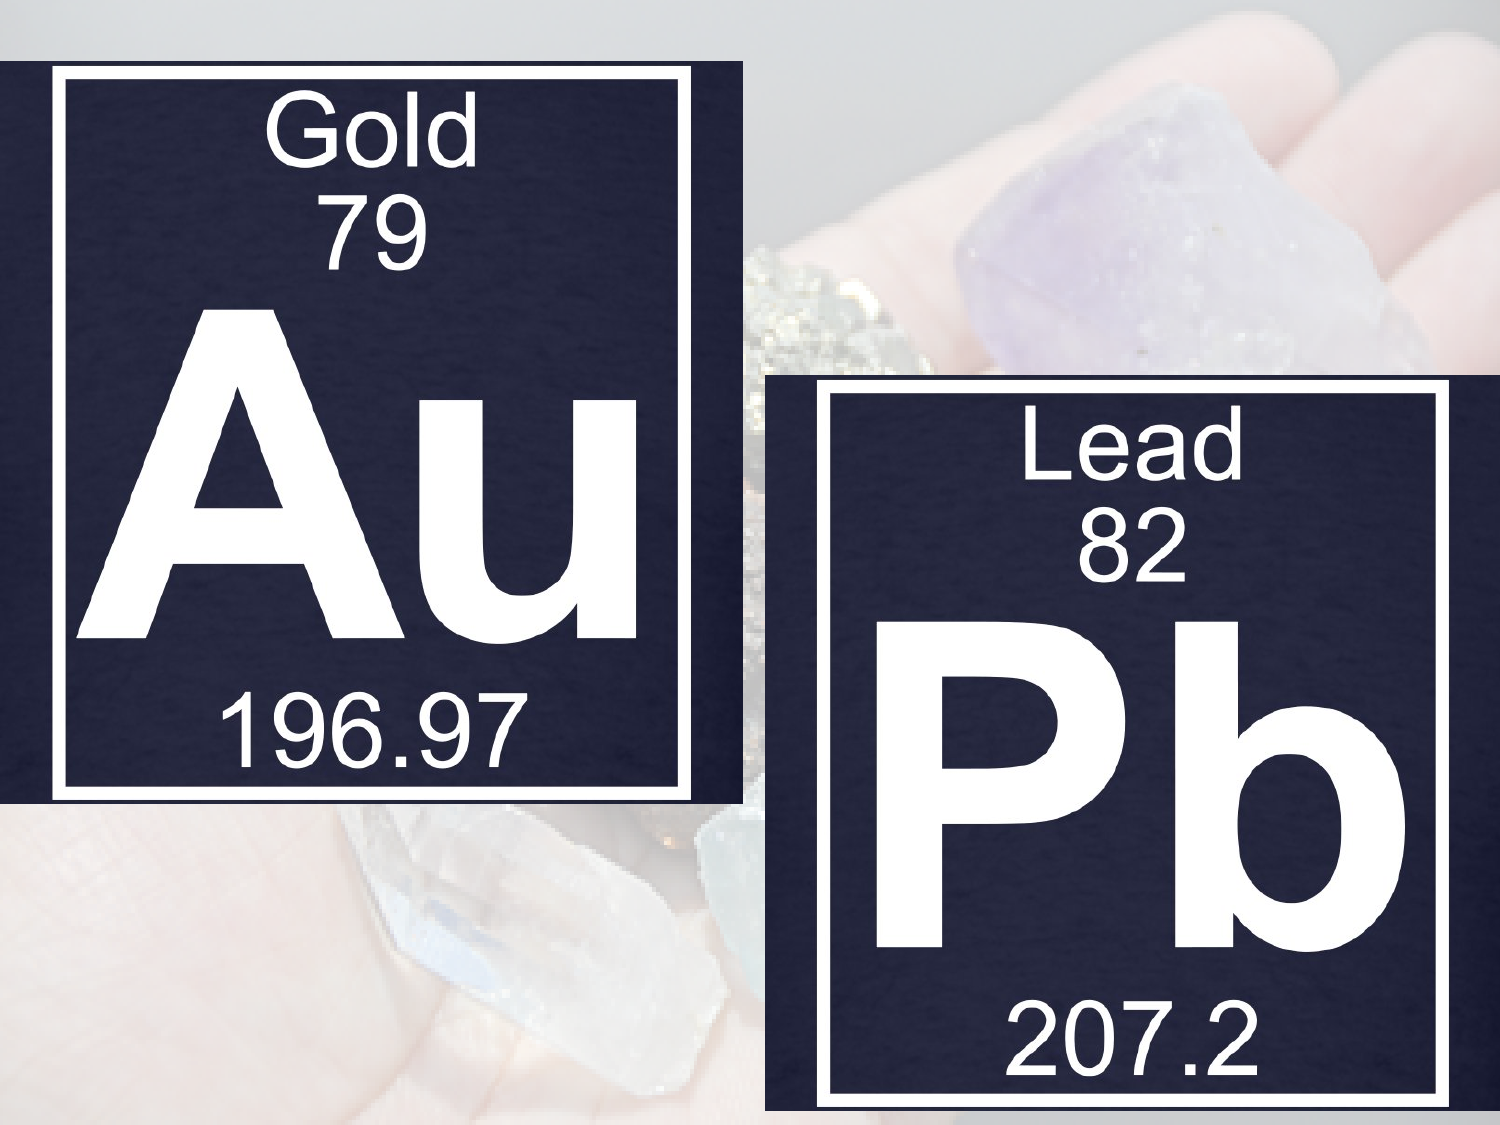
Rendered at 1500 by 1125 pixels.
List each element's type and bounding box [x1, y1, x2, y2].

list [0, 60, 743, 804]
picture [764, 375, 1500, 1111]
